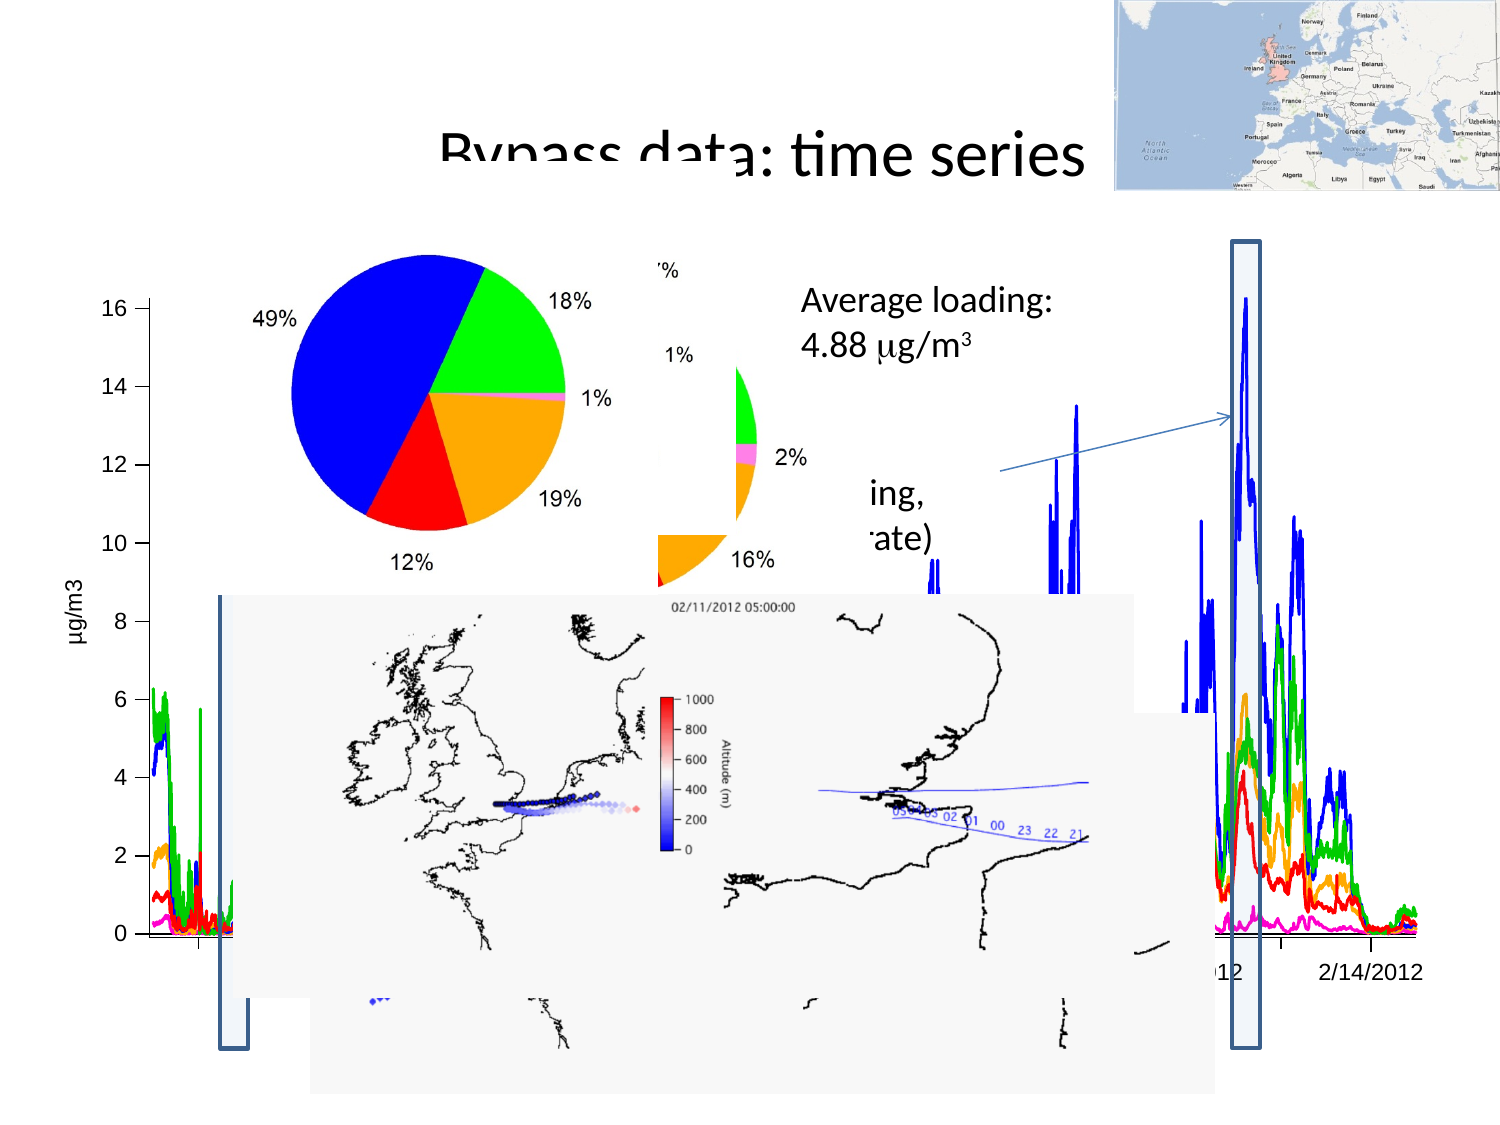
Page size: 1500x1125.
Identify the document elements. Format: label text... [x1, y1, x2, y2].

picture [1113, 0, 1500, 192]
picture [39, 161, 1473, 1094]
title Bypass data: time series [87, 56, 1438, 244]
text_box [1230, 1026, 1262, 1050]
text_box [999, 415, 1232, 472]
text_box [1230, 239, 1262, 269]
text_box [218, 1026, 250, 1051]
